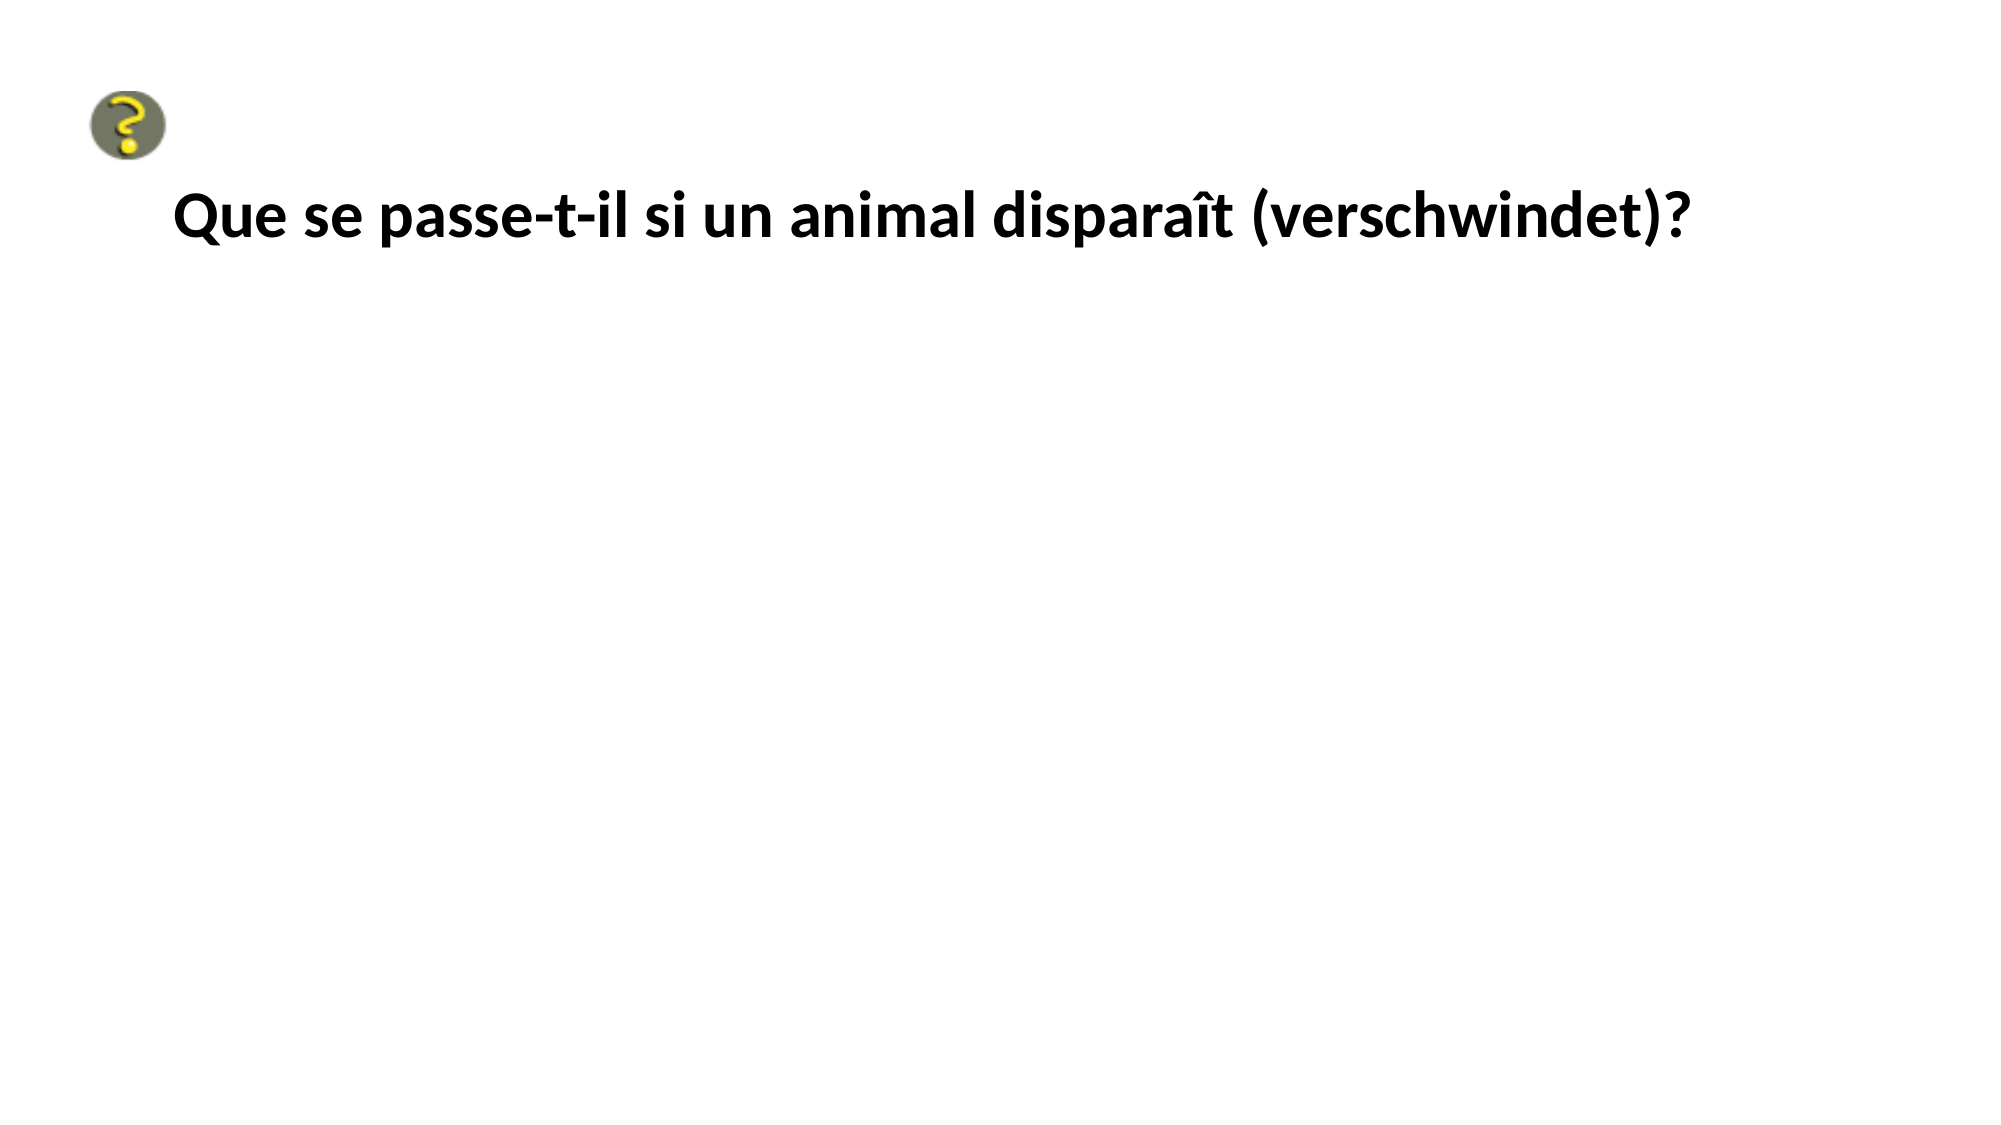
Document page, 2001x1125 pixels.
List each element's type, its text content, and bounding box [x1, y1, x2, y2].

text_box Que se passe-t-il si un animal disparaît (verschwindet)? [83, 163, 1968, 339]
picture [83, 91, 176, 169]
